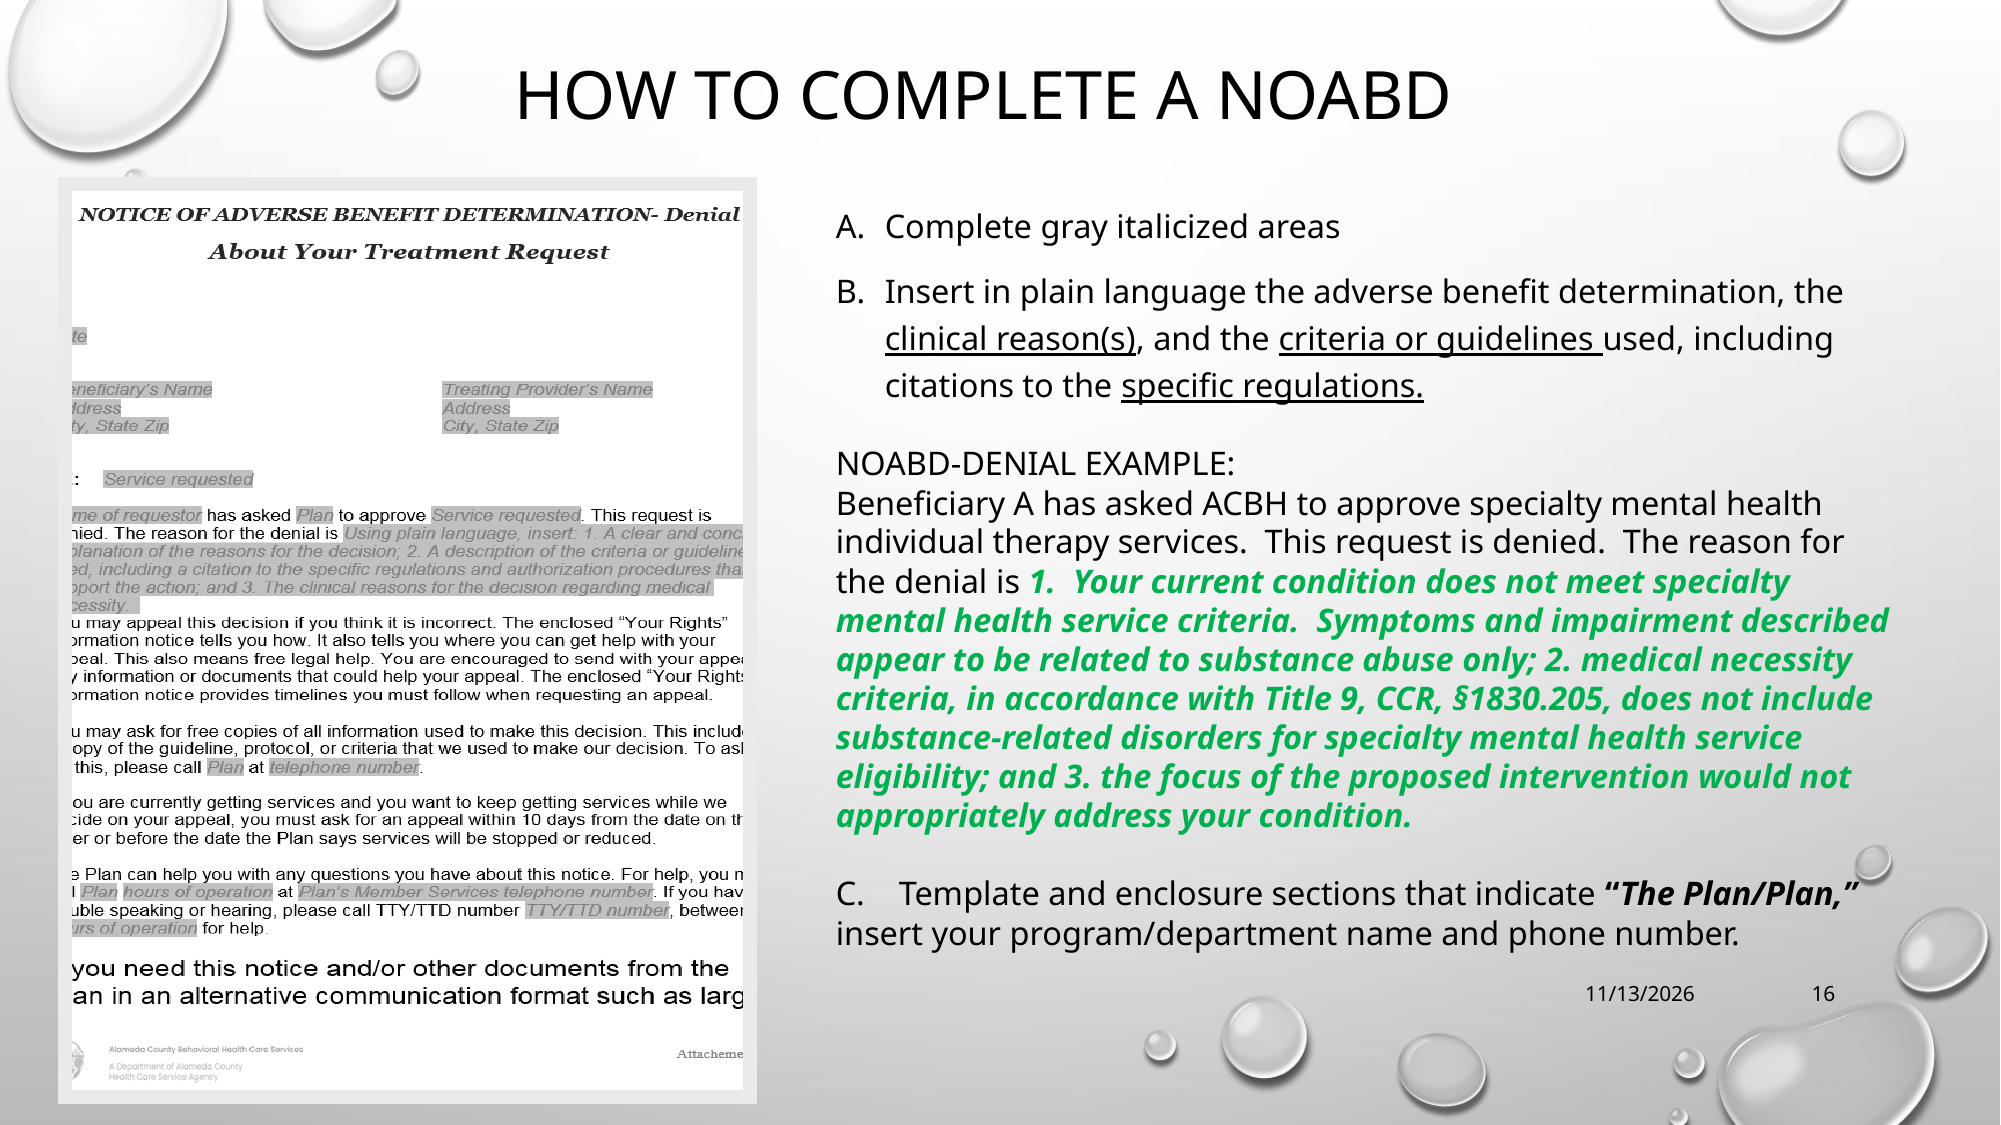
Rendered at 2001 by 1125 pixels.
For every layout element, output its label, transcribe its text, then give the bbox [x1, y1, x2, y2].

title How to complete a NOABD [149, 41, 1818, 142]
picture [0, 0, 2000, 1125]
slide_number 16 [1724, 965, 1851, 1025]
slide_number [1259, 965, 1710, 1025]
list Complete gray italicized areas Insert in plain language the adverse benefit determination, the clinical reason(s), and the criteria or guidelines used, including citations to the specific regulations. NOABD-DENIAL EXAMPLE: Beneficiary A has asked ACBH to approve specialty mental health individual therapy services. This request is denied. The reason for the denial is 1. Your current condition does not meet specialty mental health service criteria. Symptoms and impairment described appear to be related to substance abuse only; 2. medical necessity criteria, in accordance with Title 9, CCR, §1830.205, does not include substance-related disorders for specialty mental health service eligibility; and 3. the focus of the proposed intervention would not appropriately address your condition. C. Template and enclosure sections that indicate “The Plan/Plan,” insert your program/department name and phone number. [820, 190, 1908, 1012]
